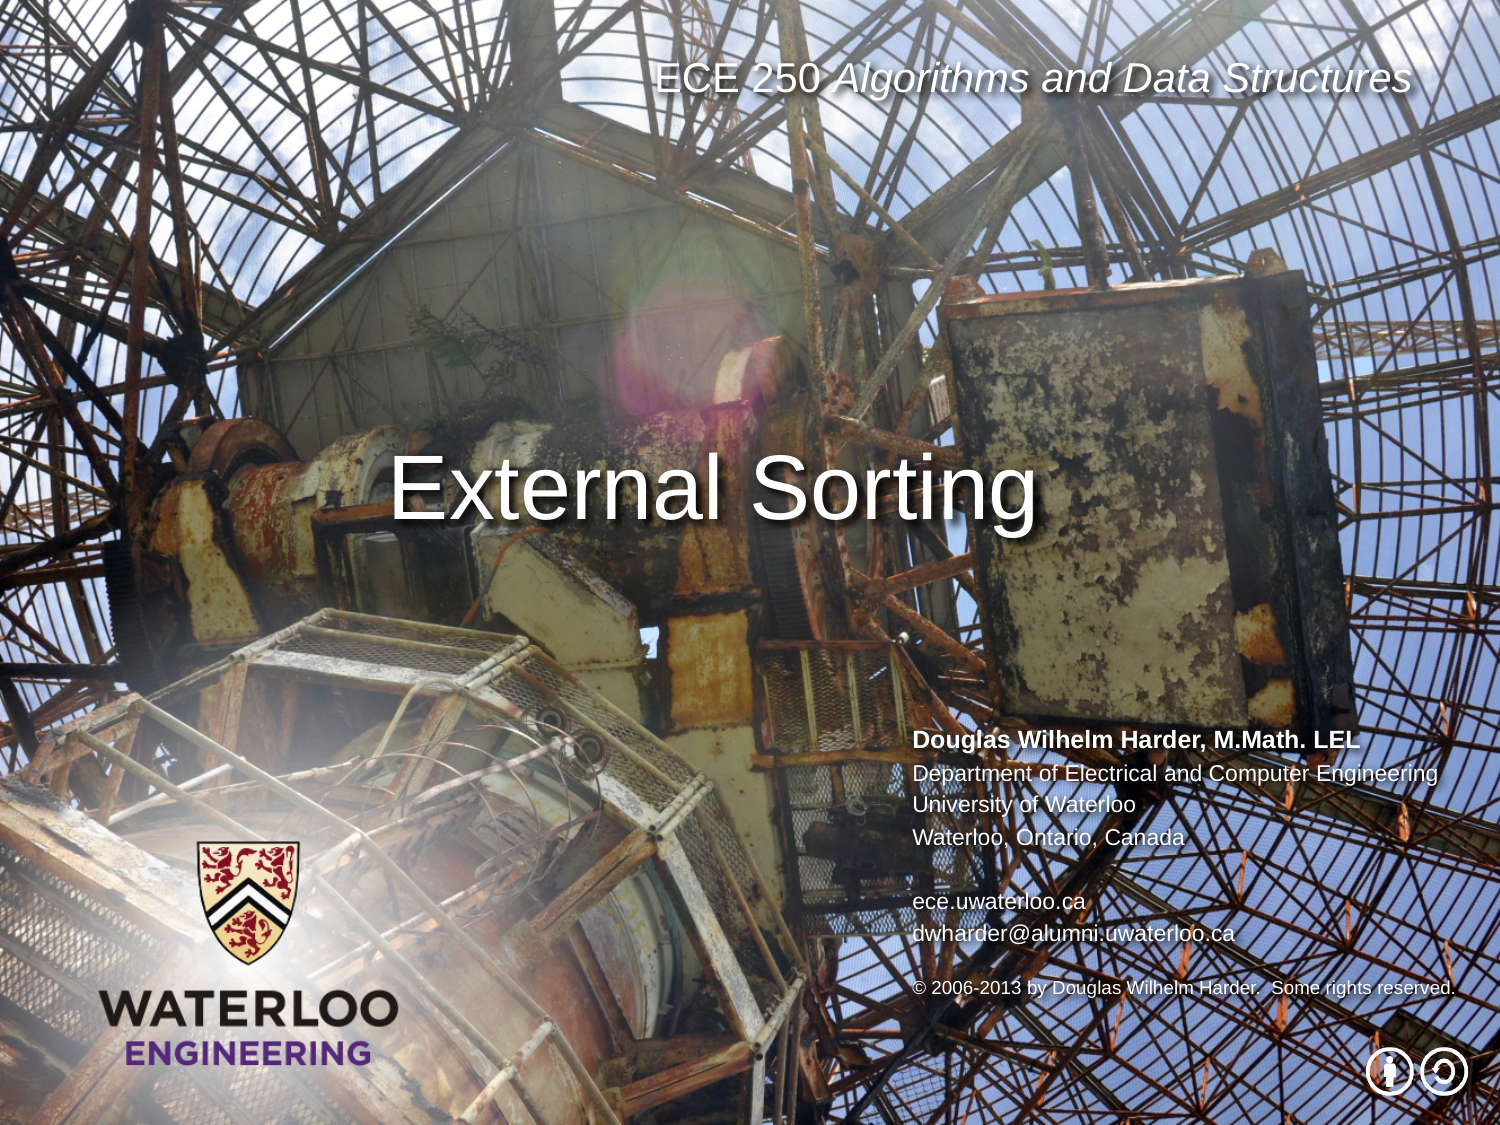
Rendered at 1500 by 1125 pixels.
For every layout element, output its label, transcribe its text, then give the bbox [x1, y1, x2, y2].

text_box External Sorting [123, 420, 1305, 546]
picture [0, 0, 1500, 1125]
